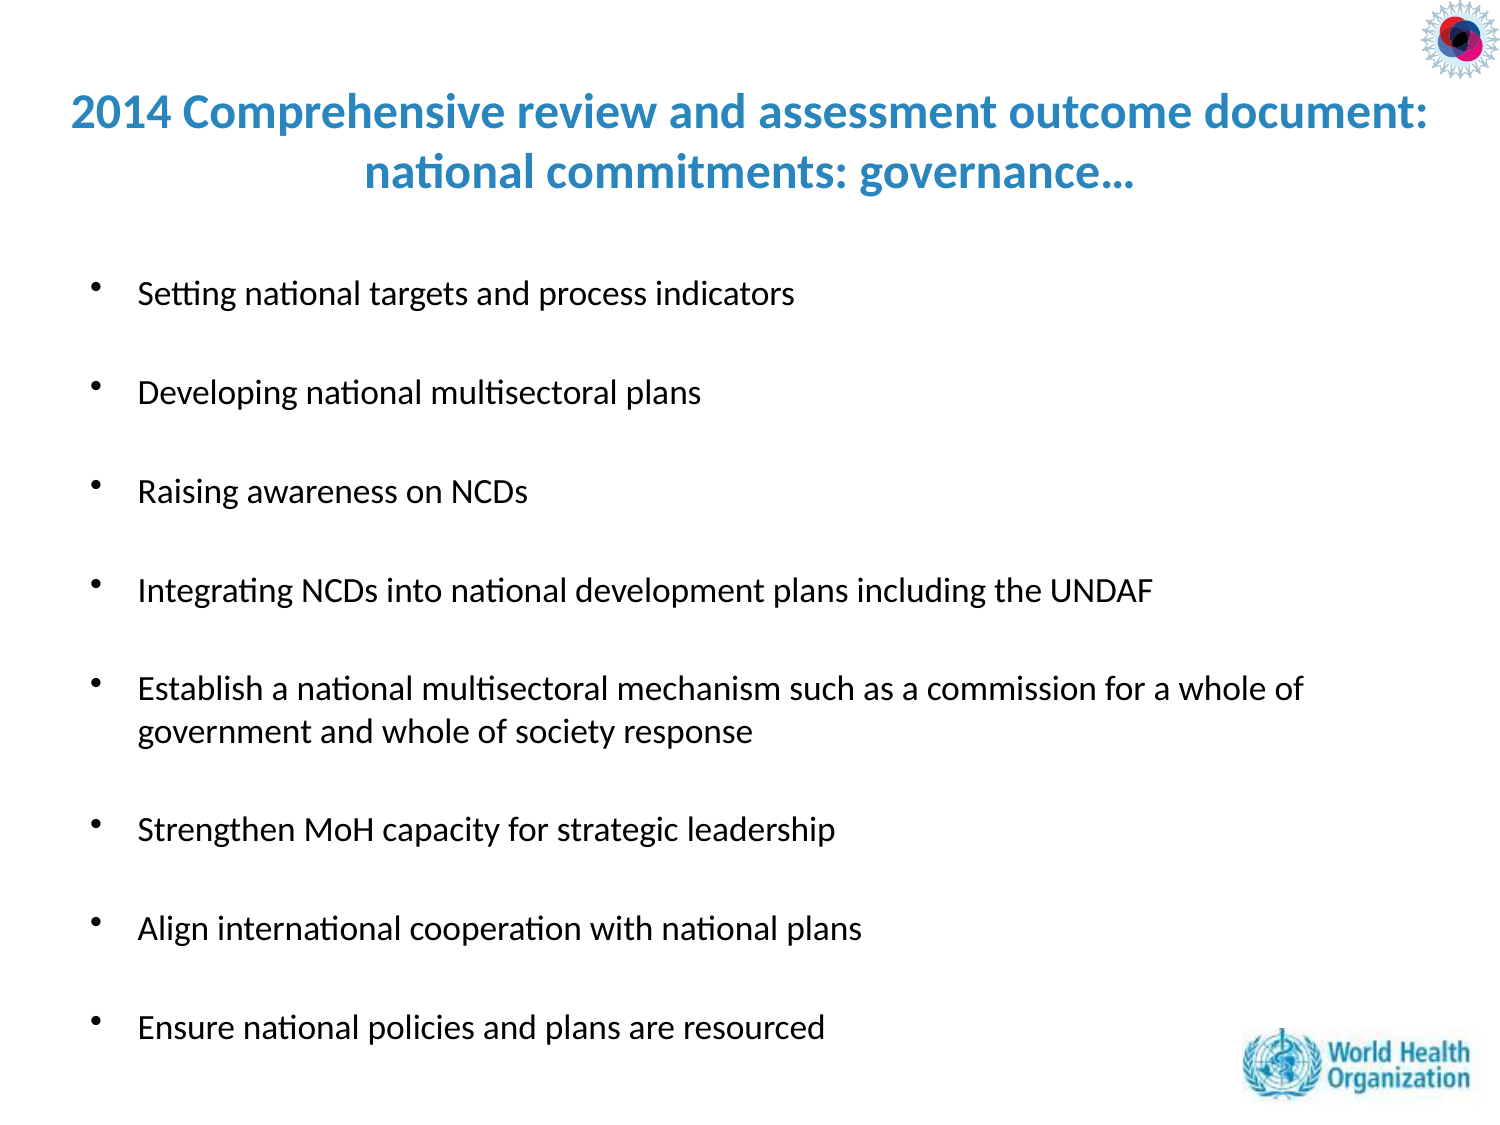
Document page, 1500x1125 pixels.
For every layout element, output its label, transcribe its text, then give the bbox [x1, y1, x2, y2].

picture [1242, 1028, 1485, 1106]
title 2014 Comprehensive review and assessment outcome document: national commitments: governance… [0, 45, 1500, 233]
list Setting national targets and process indicators Developing national multisectoral plans Raising awareness on NCDs Integrating NCDs into national development plans including the UNDAF Establish a national multisectoral mechanism such as a commission for a whole of government and whole of society response Strengthen MoH capacity for strategic leadership Align international cooperation with national plans Ensure national policies and plans are resourced [75, 263, 1473, 1060]
